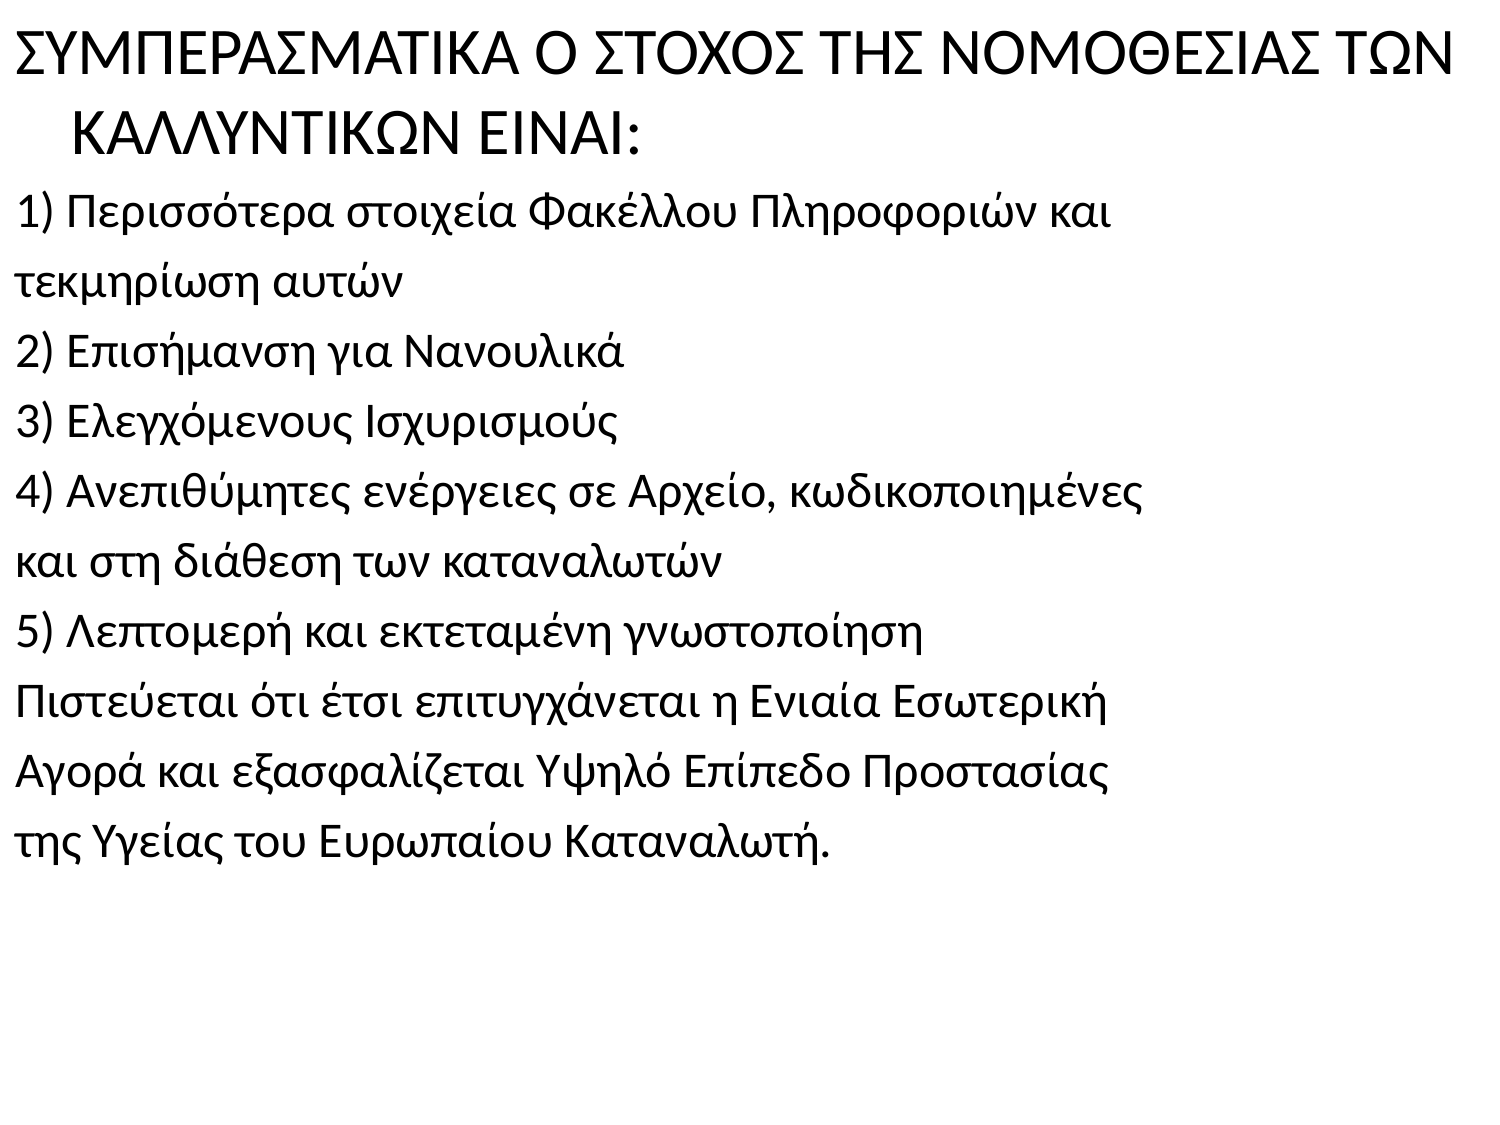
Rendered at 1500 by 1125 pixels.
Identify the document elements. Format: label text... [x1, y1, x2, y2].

list ΣΥΜΠΕΡΑΣΜΑΤΙΚΑ Ο ΣΤΟΧΟΣ ΤΗΣ ΝΟΜΟΘΕΣΙΑΣ ΤΩΝ ΚΑΛΛΥΝΤΙΚΩΝ ΕΊΝΑΙ: 1) Περισσότερα στοιχεία Φακέλλου Πληροφοριών και τεκμηρίωση αυτών 2) Επισήμανση για Νανουλικά 3) Ελεγχόμενους Ισχυρισμούς 4) Ανεπιθύμητες ενέργειες σε Αρχείο, κωδικοποιημένες και στη διάθεση των καταναλωτών 5) Λεπτομερή και εκτεταμένη γνωστοποίηση Πιστεύεται ότι έτσι επιτυγχάνεται η Ενιαία Εσωτερική Αγορά και εξασφαλίζεται Υψηλό Επίπεδο Προστασίας της Υγείας του Ευρωπαίου Καταναλωτή. [0, 0, 1500, 1125]
